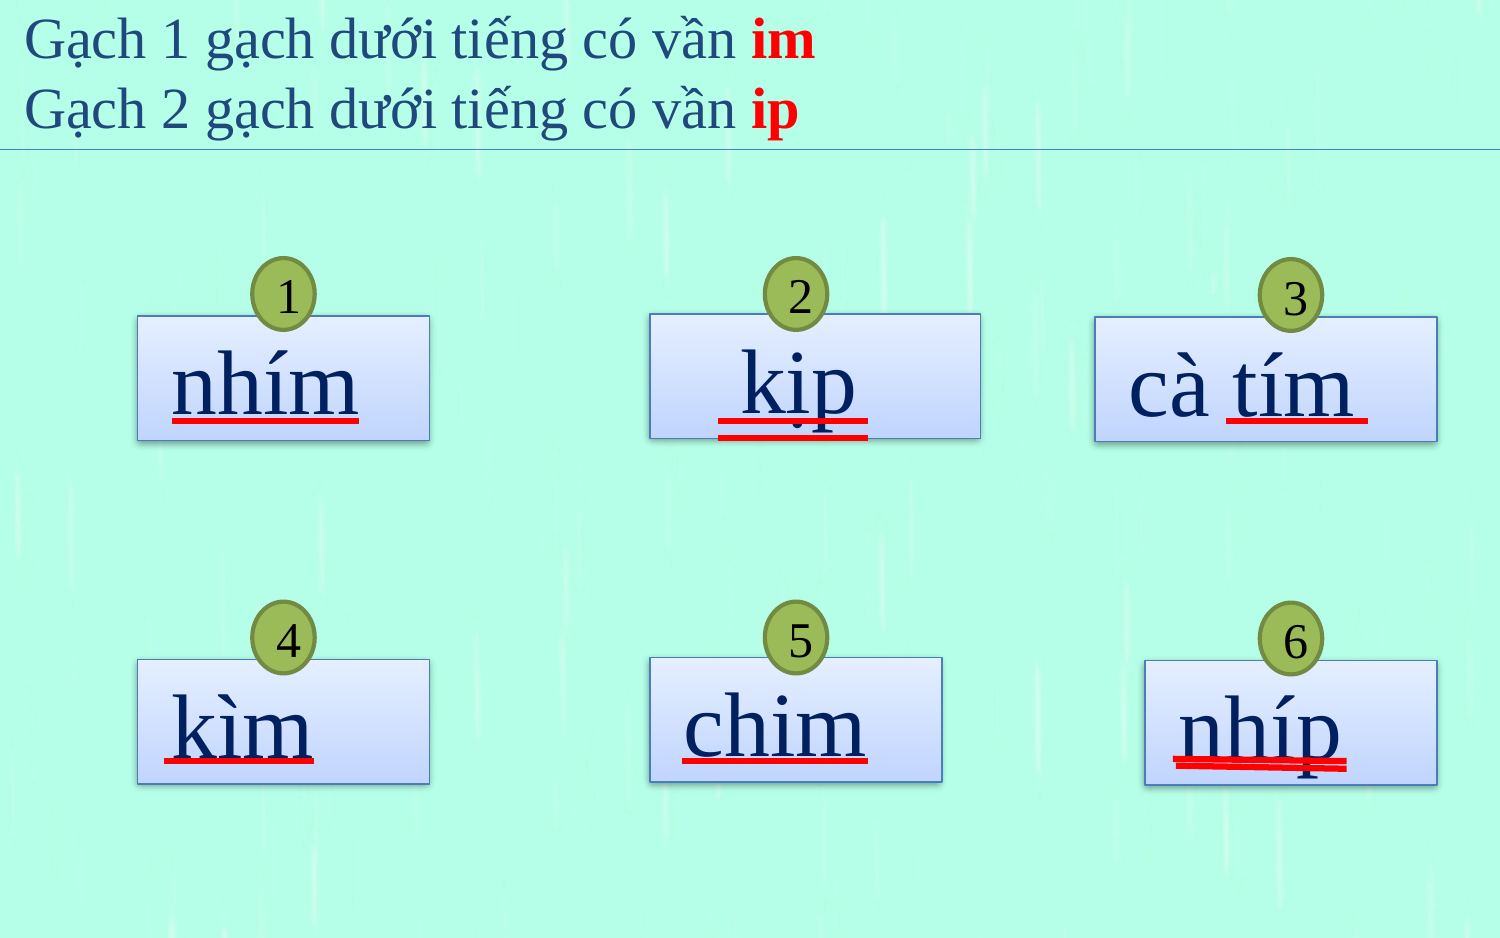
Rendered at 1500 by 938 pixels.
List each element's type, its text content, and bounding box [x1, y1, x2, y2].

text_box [1172, 758, 1347, 762]
text_box nhím [137, 315, 430, 441]
text_box 1 [250, 255, 317, 332]
picture [0, 150, 1500, 938]
picture [0, 0, 1500, 149]
text_box 4 [250, 599, 317, 676]
text_box 5 [762, 599, 830, 676]
text_box nhíp [1144, 660, 1438, 786]
text_box 2 [762, 255, 830, 332]
text_box Gạch 1 gạch dưới tiếng có vần im Gạch 2 gạch dưới tiếng có vần ip [9, 0, 1072, 148]
text_box 6 [1257, 600, 1325, 677]
text_box kìm [137, 659, 430, 785]
text_box chim [649, 657, 943, 783]
text_box 3 [1257, 256, 1325, 333]
text_box cà tím [1094, 316, 1438, 442]
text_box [1175, 765, 1347, 769]
text_box kịp [649, 313, 981, 439]
